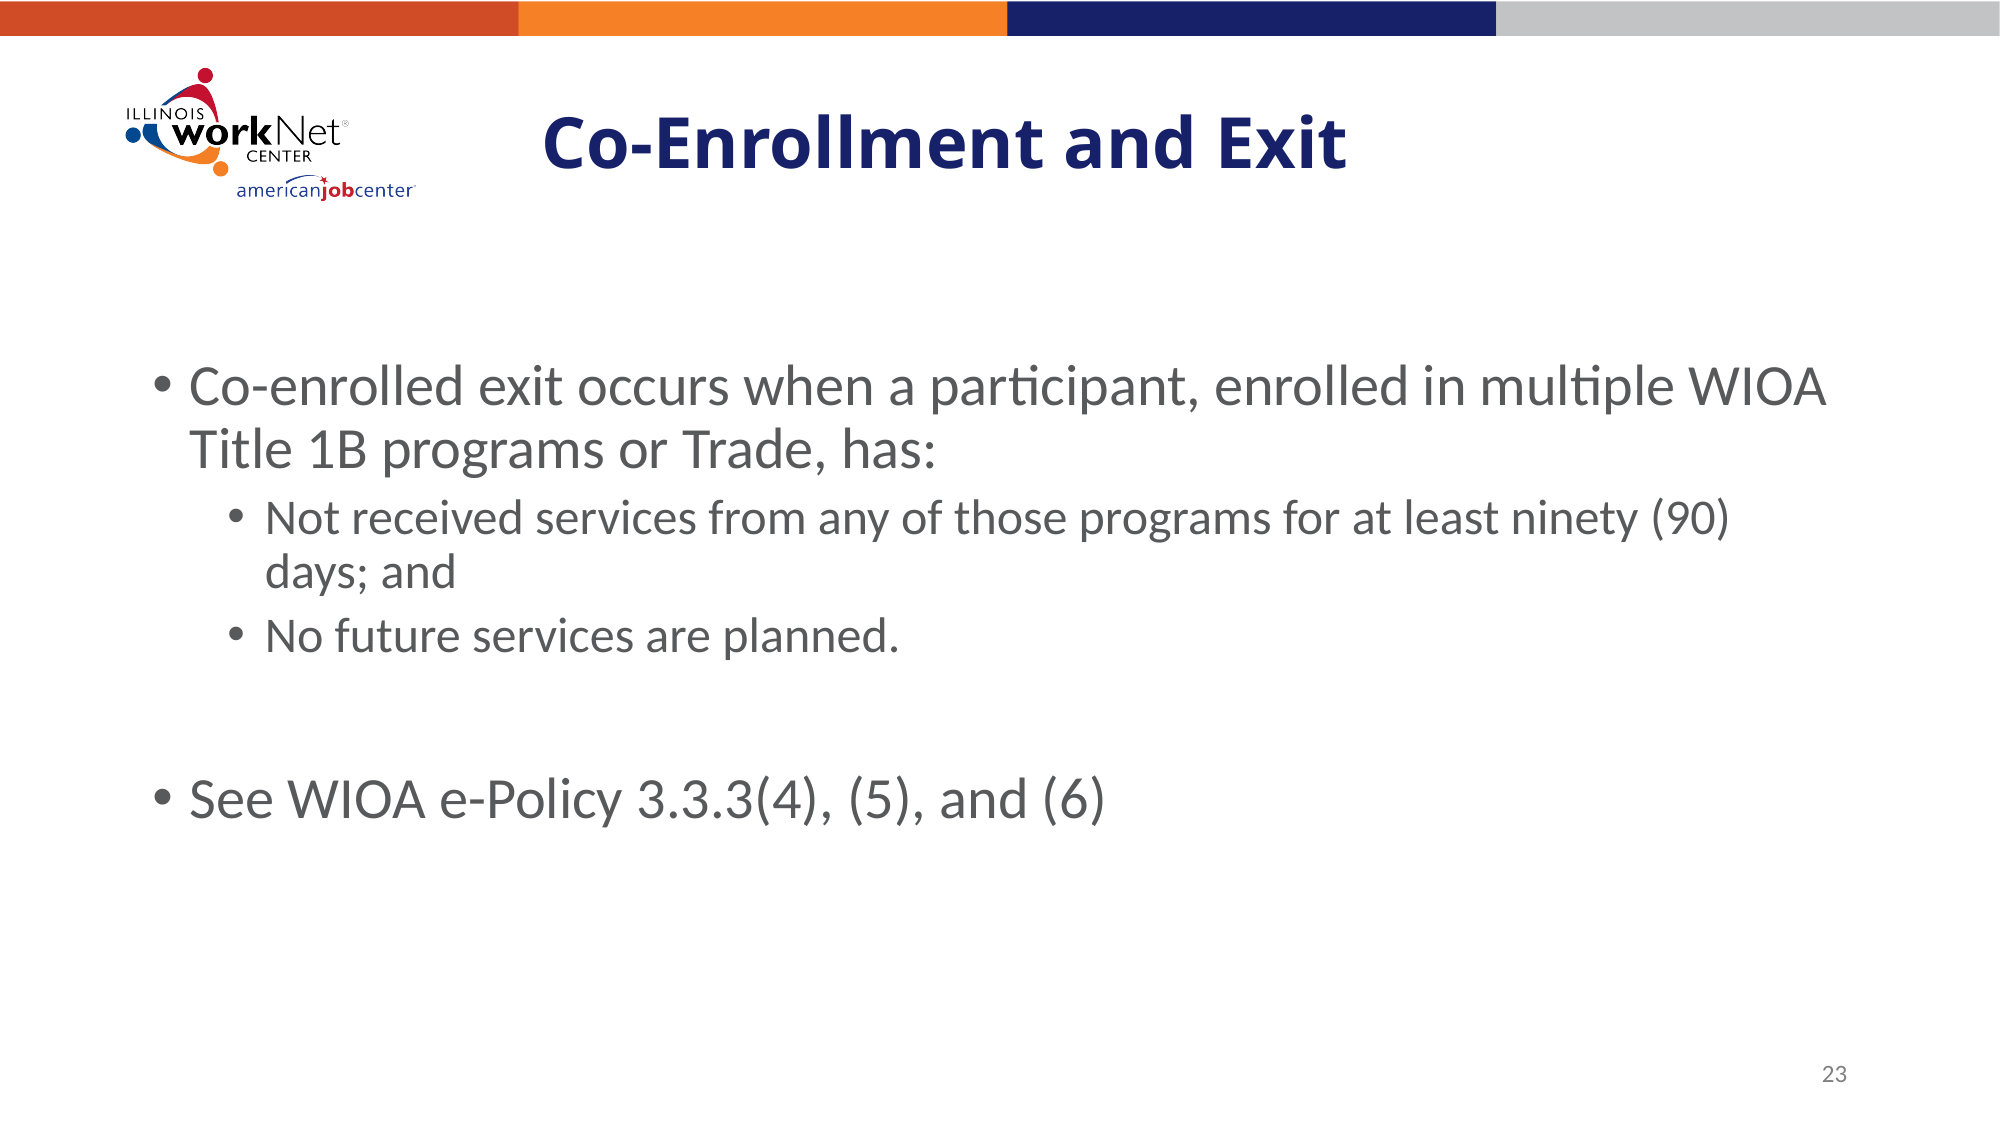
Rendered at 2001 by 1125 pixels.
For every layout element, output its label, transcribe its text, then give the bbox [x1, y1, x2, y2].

picture [0, 0, 2000, 1125]
title Co-Enrollment and Exit [526, 100, 1777, 193]
slide_number 23 [1412, 1042, 1863, 1103]
list Co-enrolled exit occurs when a participant, enrolled in multiple WIOA Title 1B programs or Trade, has: Not received services from any of those programs for at least ninety (90) days; and No future services are planned. See WIOA e-Policy 3.3.3(4), (5), and (6) [137, 347, 1863, 1014]
